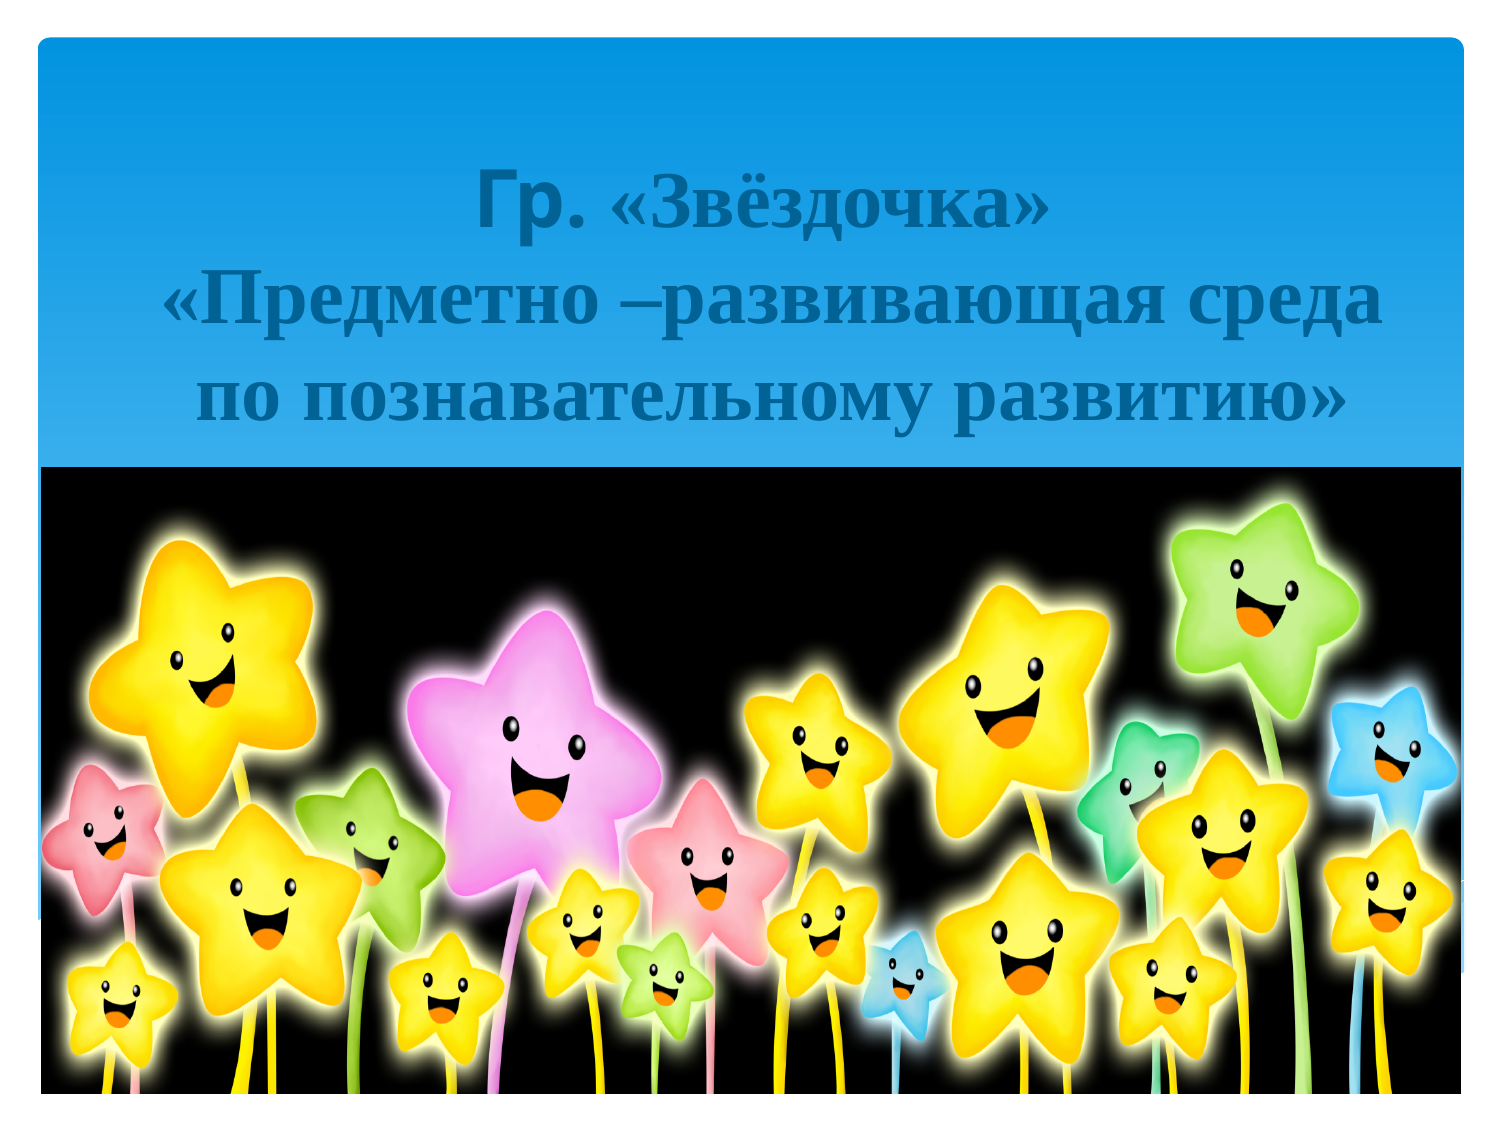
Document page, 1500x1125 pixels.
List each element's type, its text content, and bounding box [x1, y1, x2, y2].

picture [41, 467, 1461, 1095]
title Гр. «Звёздочка» «Предметно –развивающая среда по познавательному развитию» [135, 42, 1411, 445]
